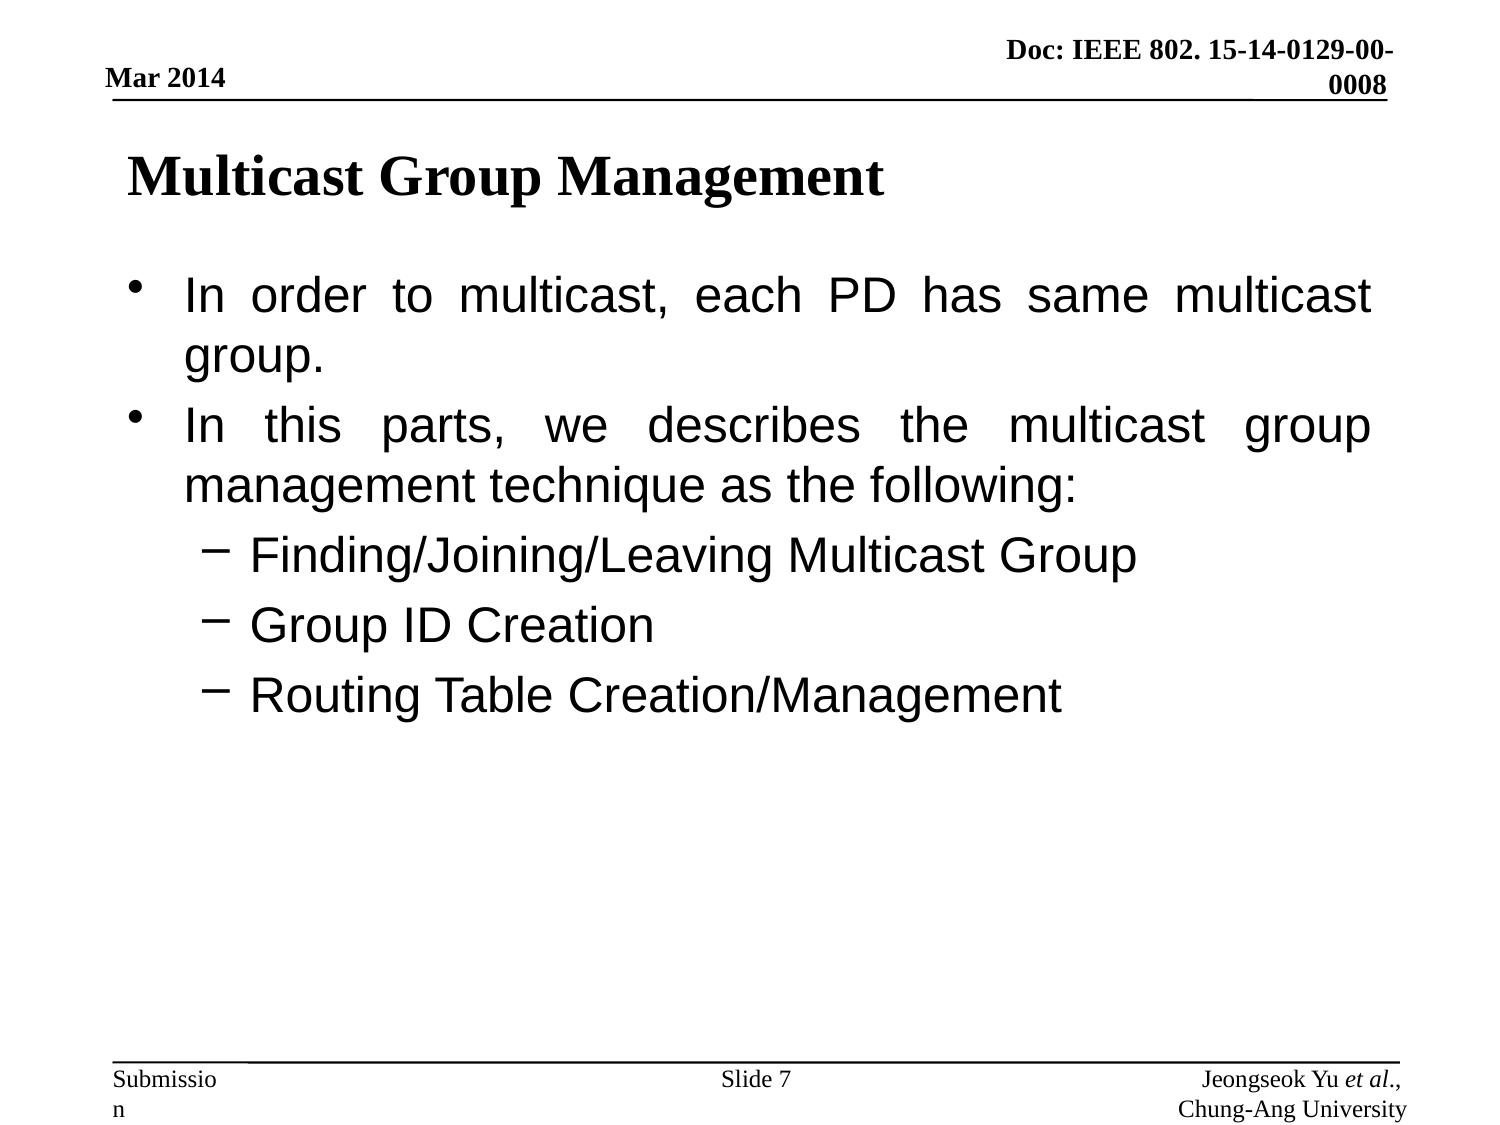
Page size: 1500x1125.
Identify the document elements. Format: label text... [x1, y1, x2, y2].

list In order to multicast, each PD has same multicast group. In this parts, we describes the multicast group management technique as the following: Finding/Joining/Leaving Multicast Group Group ID Creation Routing Table Creation/Management [112, 255, 1388, 1000]
slide_number Slide 7 [712, 1061, 800, 1093]
title Multicast Group Management [112, 112, 1388, 232]
